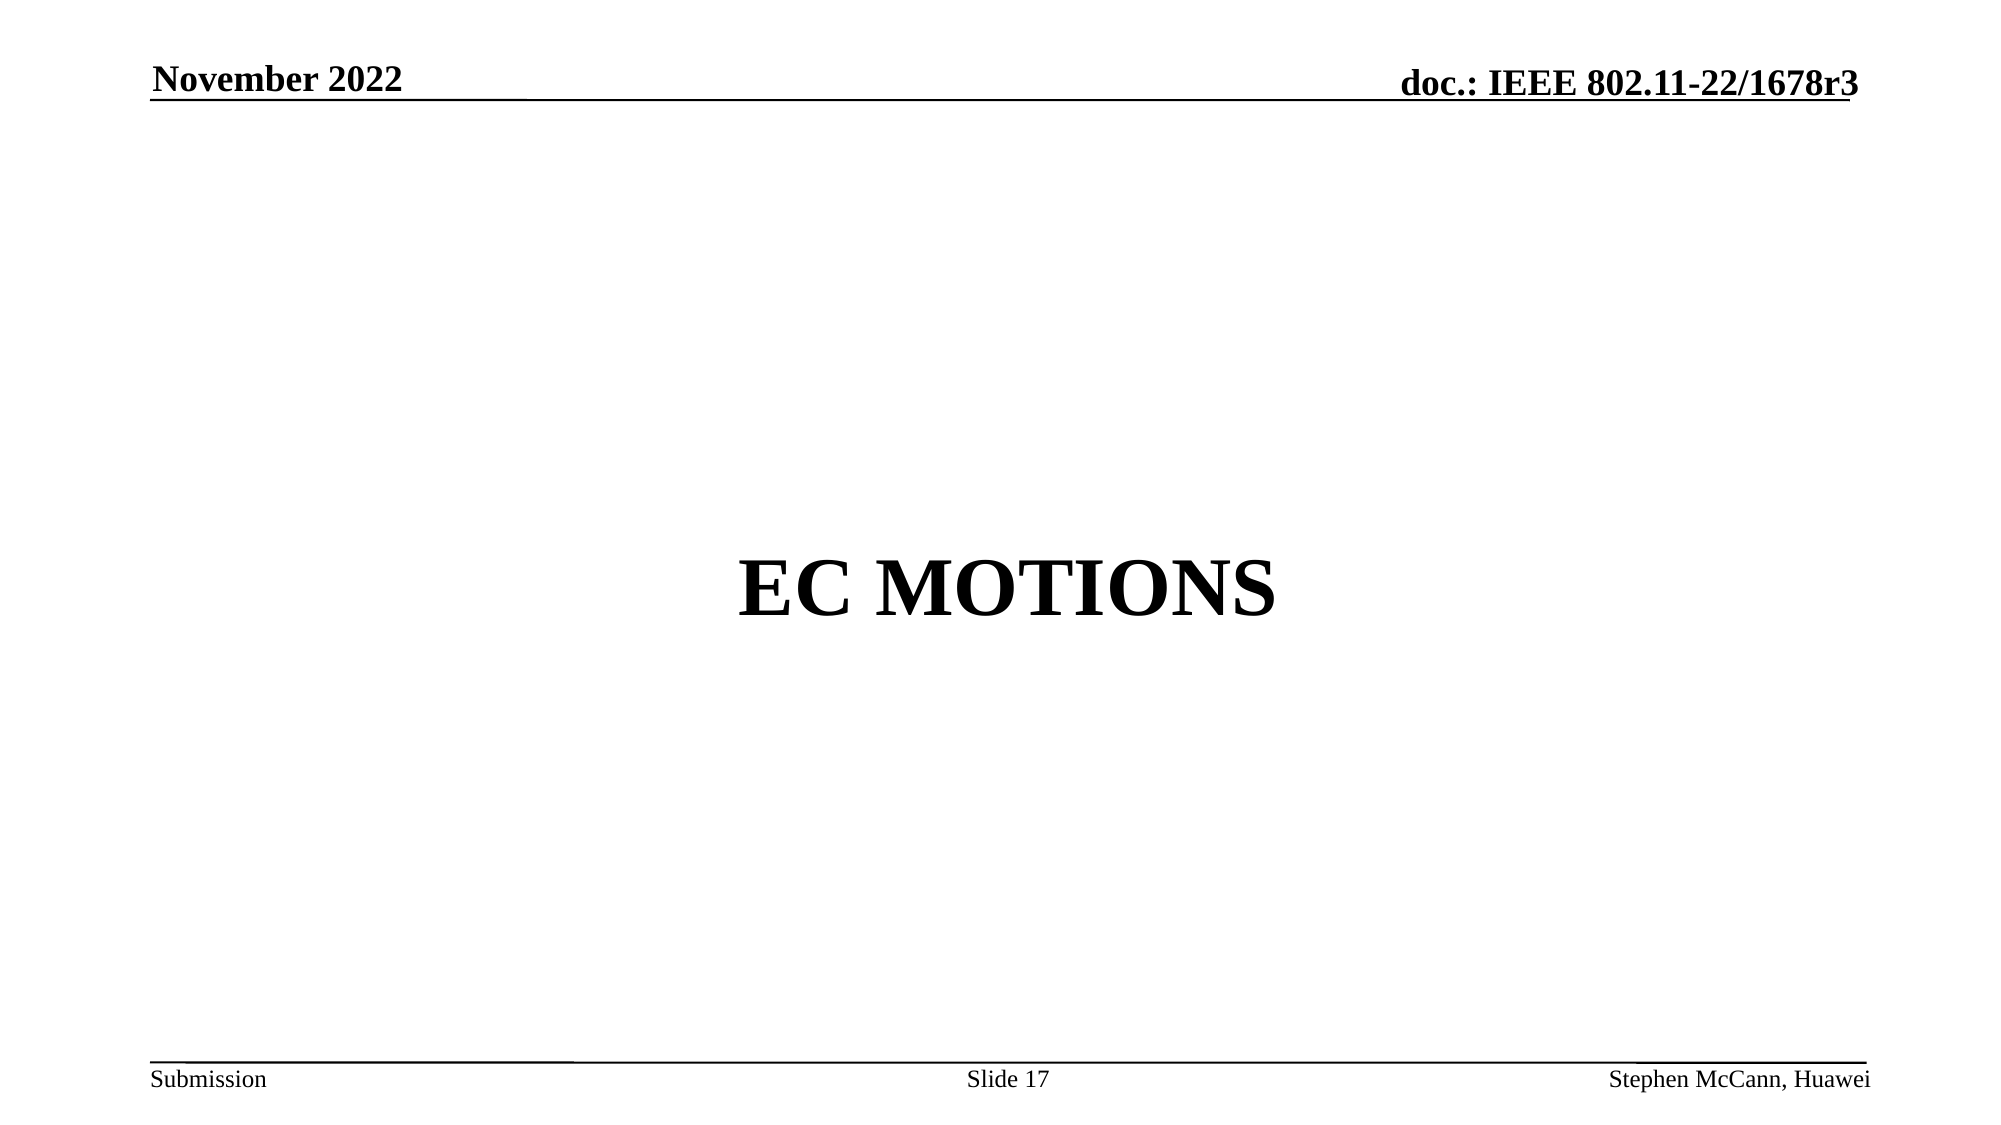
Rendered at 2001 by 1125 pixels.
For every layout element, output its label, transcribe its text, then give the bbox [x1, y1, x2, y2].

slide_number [152, 54, 563, 100]
footer Stephen McCann, Huawei [1174, 1061, 1872, 1093]
title EC Motions [157, 524, 1859, 749]
slide_number Slide 17 [950, 1061, 1067, 1123]
